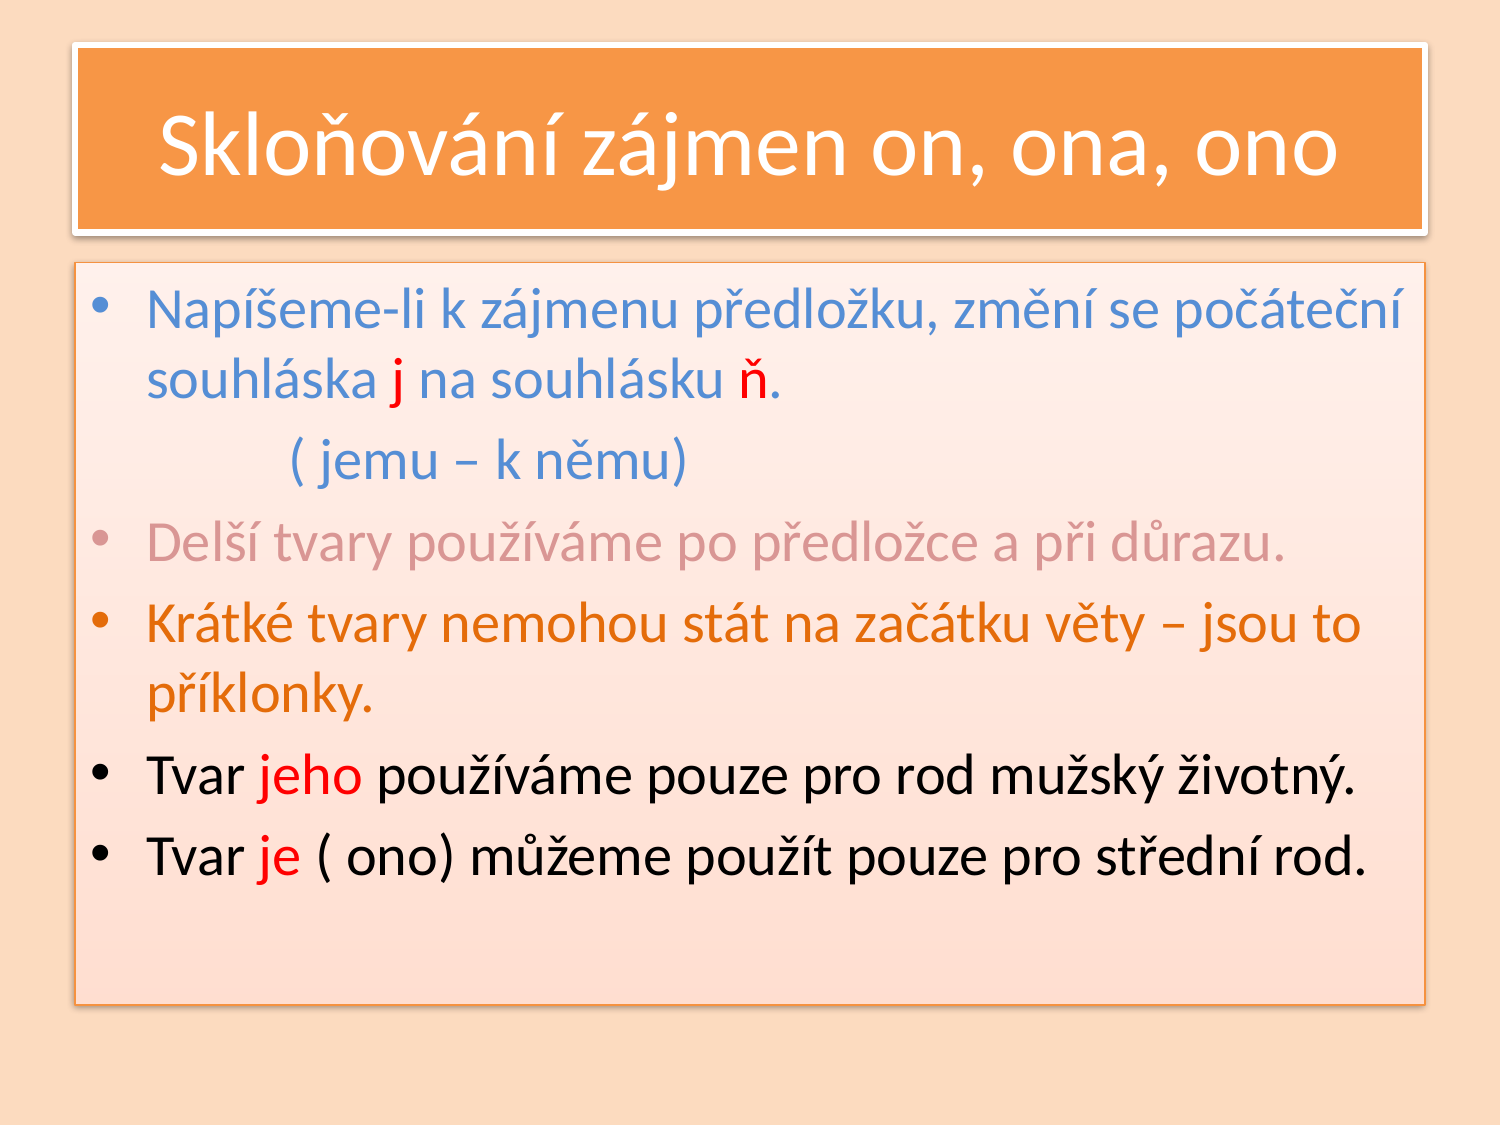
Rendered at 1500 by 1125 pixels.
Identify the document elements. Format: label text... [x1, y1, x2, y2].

title Skloňování zájmen on, ona, ono [72, 42, 1428, 236]
list Napíšeme-li k zájmenu předložku, změní se počáteční souhláska j na souhlásku ň. ( jemu – k němu) Delší tvary používáme po předložce a při důrazu. Krátké tvary nemohou stát na začátku věty – jsou to příklonky. Tvar jeho používáme pouze pro rod mužský životný. Tvar je ( ono) můžeme použít pouze pro střední rod. [74, 262, 1426, 1006]
